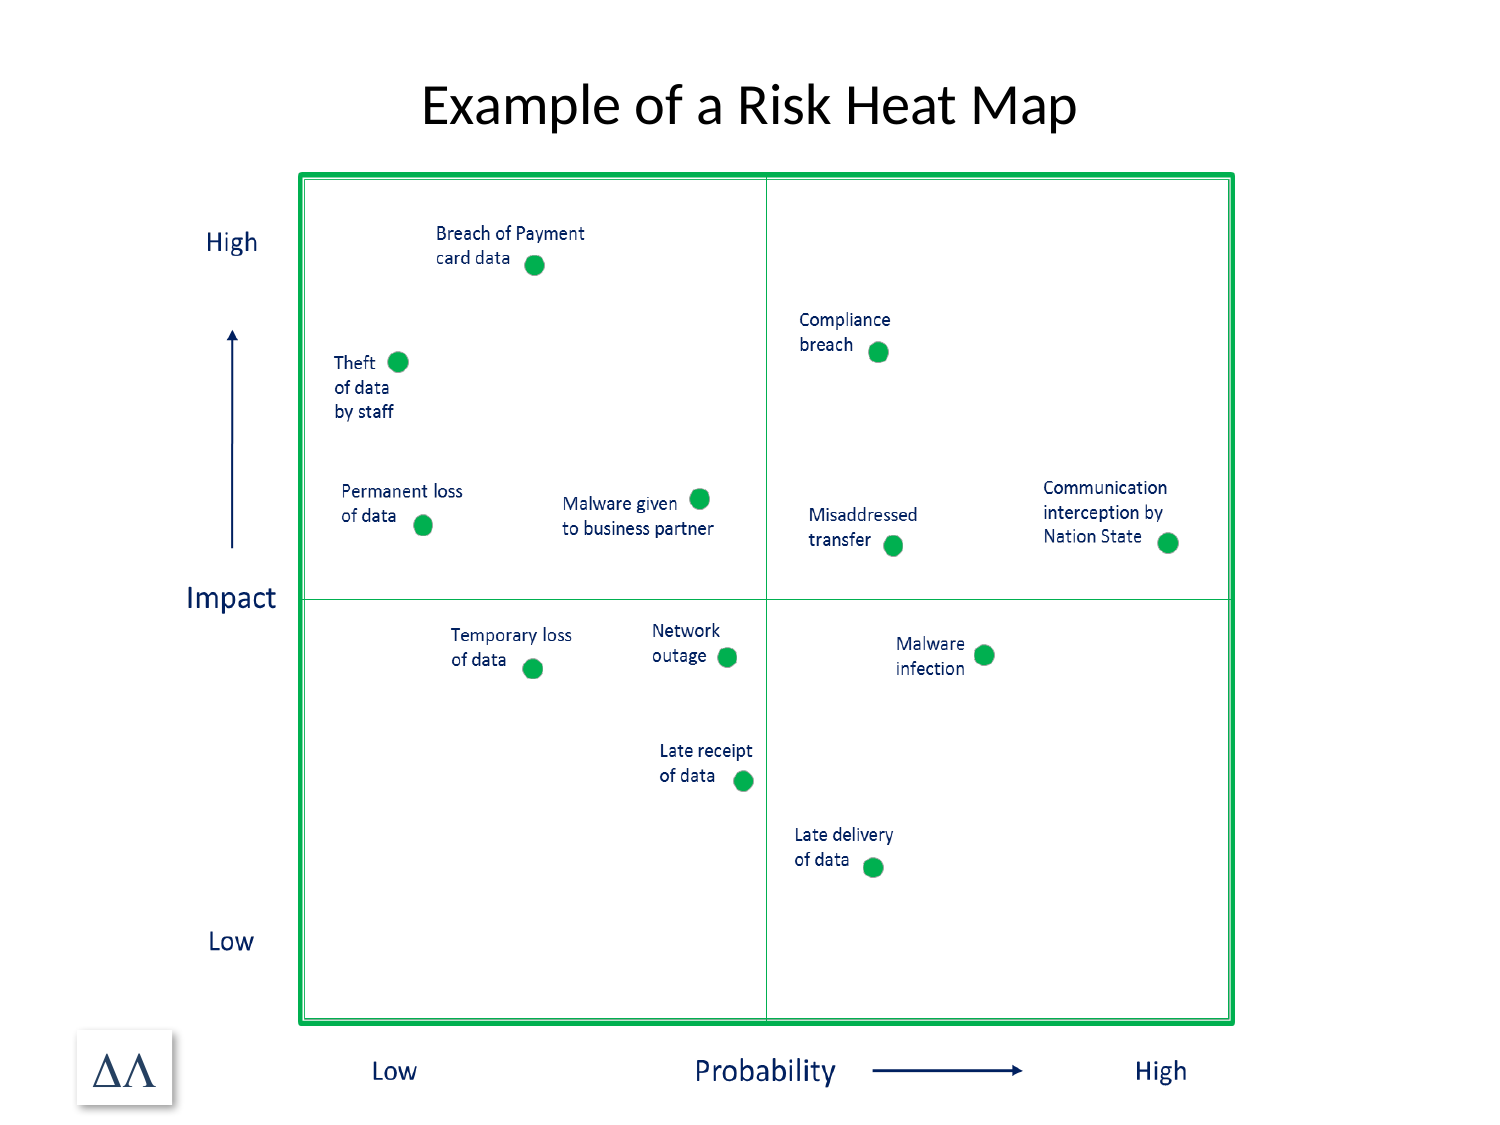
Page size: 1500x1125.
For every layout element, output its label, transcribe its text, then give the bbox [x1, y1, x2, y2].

picture [165, 172, 1235, 1111]
title Example of a Risk Heat Map [74, 7, 1426, 196]
